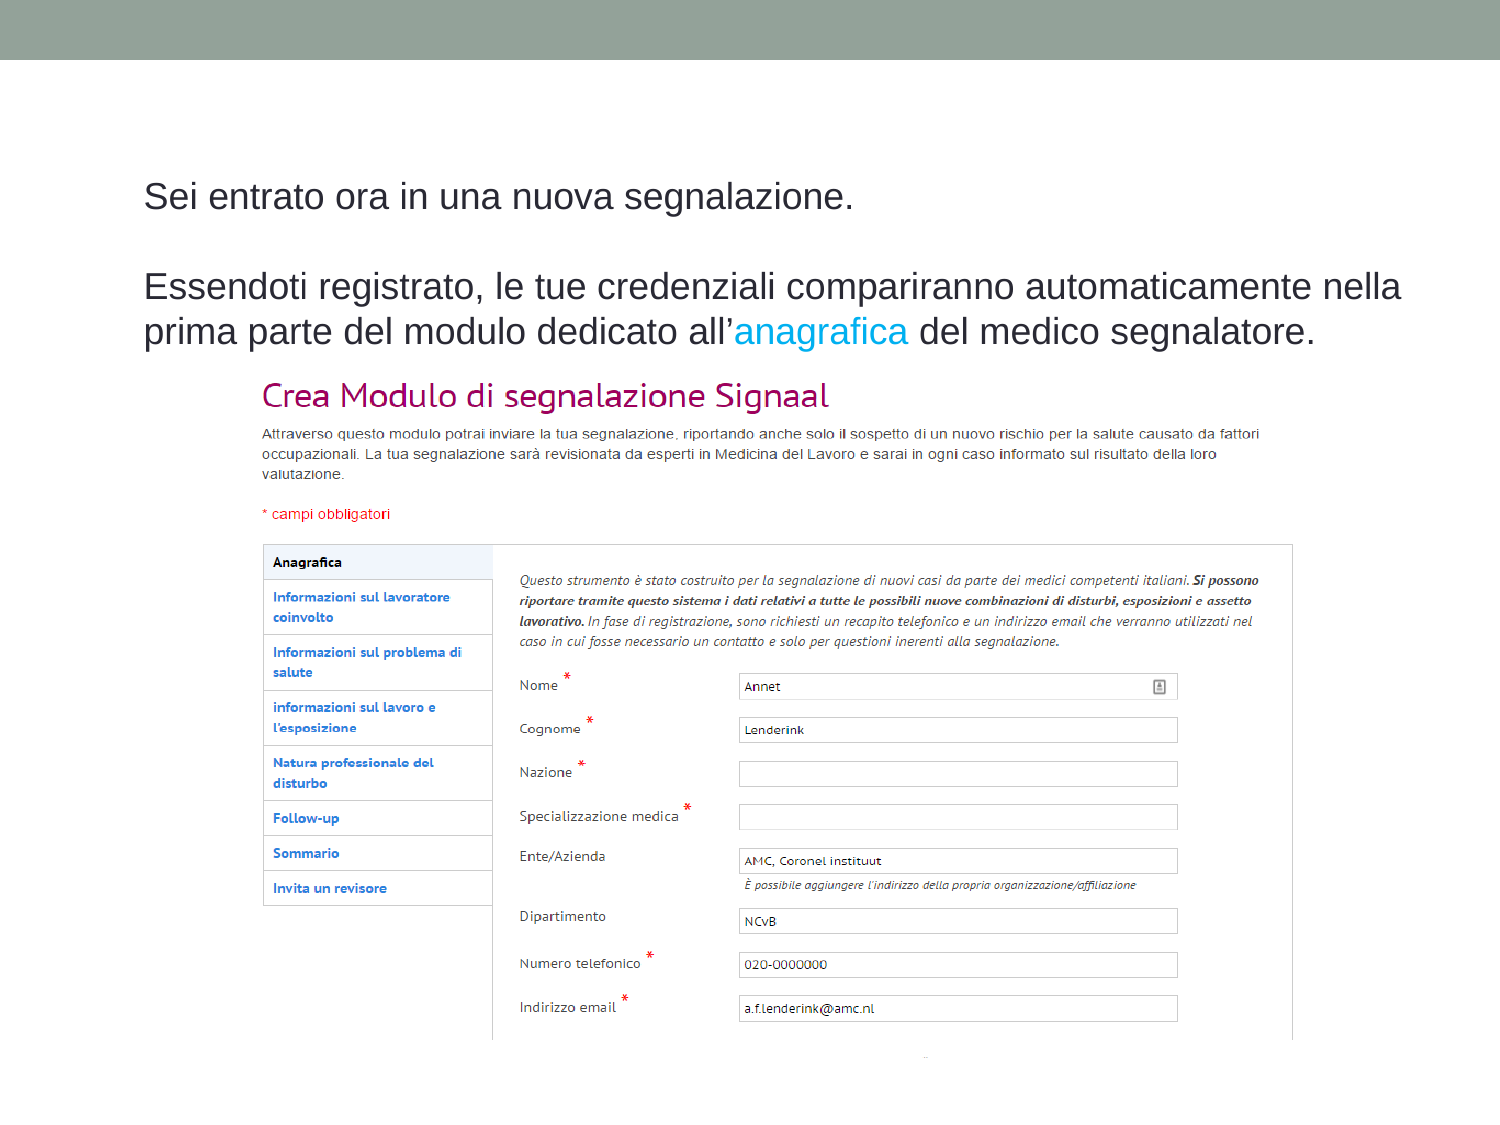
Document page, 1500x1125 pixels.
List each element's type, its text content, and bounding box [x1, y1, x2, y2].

picture [247, 373, 1318, 1059]
text_box Sei entrato ora in una nuova segnalazione. Essendoti registrato, le tue credenziali compariranno automaticamente nella prima parte del modulo dedicato all’anagrafica del medico segnalatore. [129, 164, 1425, 360]
